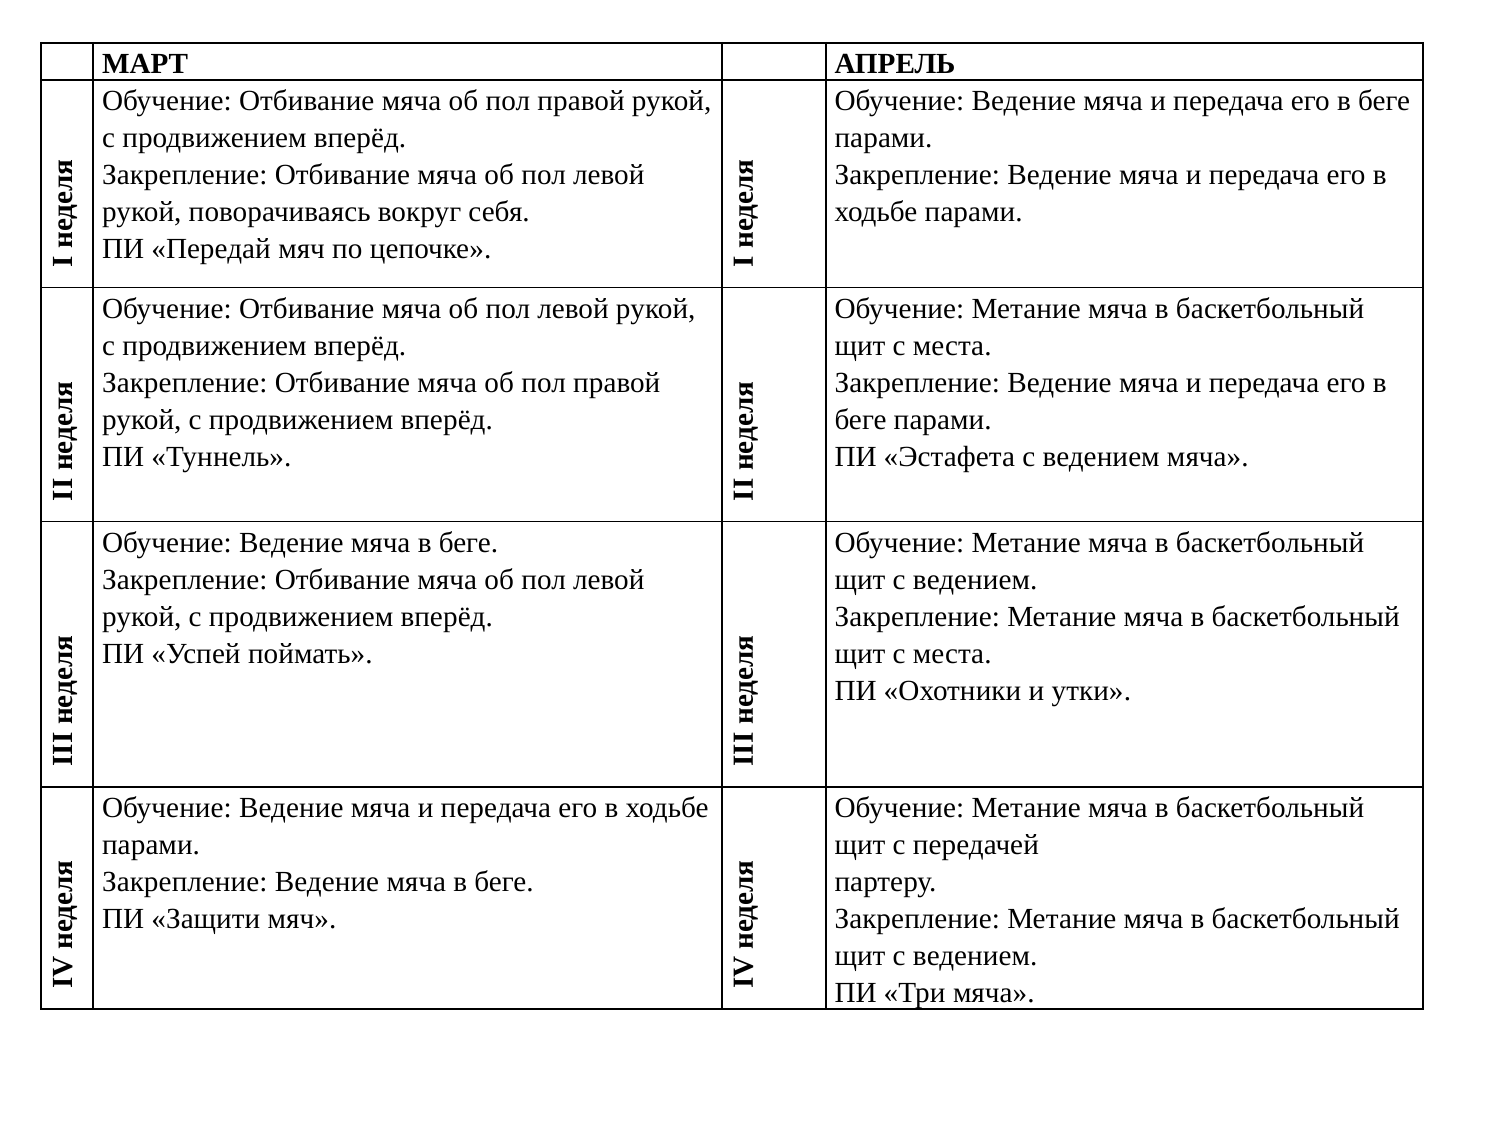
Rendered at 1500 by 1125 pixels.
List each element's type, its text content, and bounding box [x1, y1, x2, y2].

table_cell Обучение: Метание мяча в баскетбольный щит с передачей партеру. Закрепление: Метание мяча в баскетбольный щит с ведением. ПИ «Три мяча». [827, 788, 1422, 1008]
table_cell Обучение: Метание мяча в баскетбольный щит с места. Закрепление: Ведение мяча и передача его в беге парами. ПИ «Эстафета с ведением мяча». [827, 288, 1422, 521]
table_header МАРТ [94, 44, 721, 79]
table_cell I неделя [42, 81, 92, 287]
table_cell II неделя [723, 288, 825, 521]
table_cell I неделя [723, 81, 825, 287]
table_cell Обучение: Ведение мяча и передача его в ходьбе парами. Закрепление: Ведение мяча в беге. ПИ «Защити мяч». [94, 788, 721, 1008]
table_cell III неделя [723, 522, 825, 786]
table_cell Обучение: Ведение мяча и передача его в беге парами. Закрепление: Ведение мяча и передача его в ходьбе парами. [827, 81, 1422, 287]
table_cell Обучение: Отбивание мяча об пол правой рукой, с продвижением вперёд. Закрепление: Отбивание мяча об пол левой рукой, поворачиваясь вокруг себя. ПИ «Передай мяч по цепочке». [94, 81, 721, 287]
table_cell IV неделя [723, 788, 825, 1008]
table_cell IV неделя [42, 788, 92, 1008]
table_cell Обучение: Метание мяча в баскетбольный щит с ведением. Закрепление: Метание мяча в баскетбольный щит с места. ПИ «Охотники и утки». [827, 522, 1422, 786]
table_cell II неделя [42, 288, 92, 521]
table_cell Обучение: Отбивание мяча об пол левой рукой, с продвижением вперёд. Закрепление: Отбивание мяча об пол правой рукой, с продвижением вперёд. ПИ «Туннель». [94, 288, 721, 521]
table_cell III неделя [42, 522, 92, 786]
table_header АПРЕЛЬ [827, 44, 1422, 79]
table_cell Обучение: Ведение мяча в беге. Закрепление: Отбивание мяча об пол левой рукой, с продвижением вперёд. ПИ «Успей поймать». [94, 522, 721, 786]
table_header [42, 44, 92, 79]
table_header [723, 44, 825, 79]
